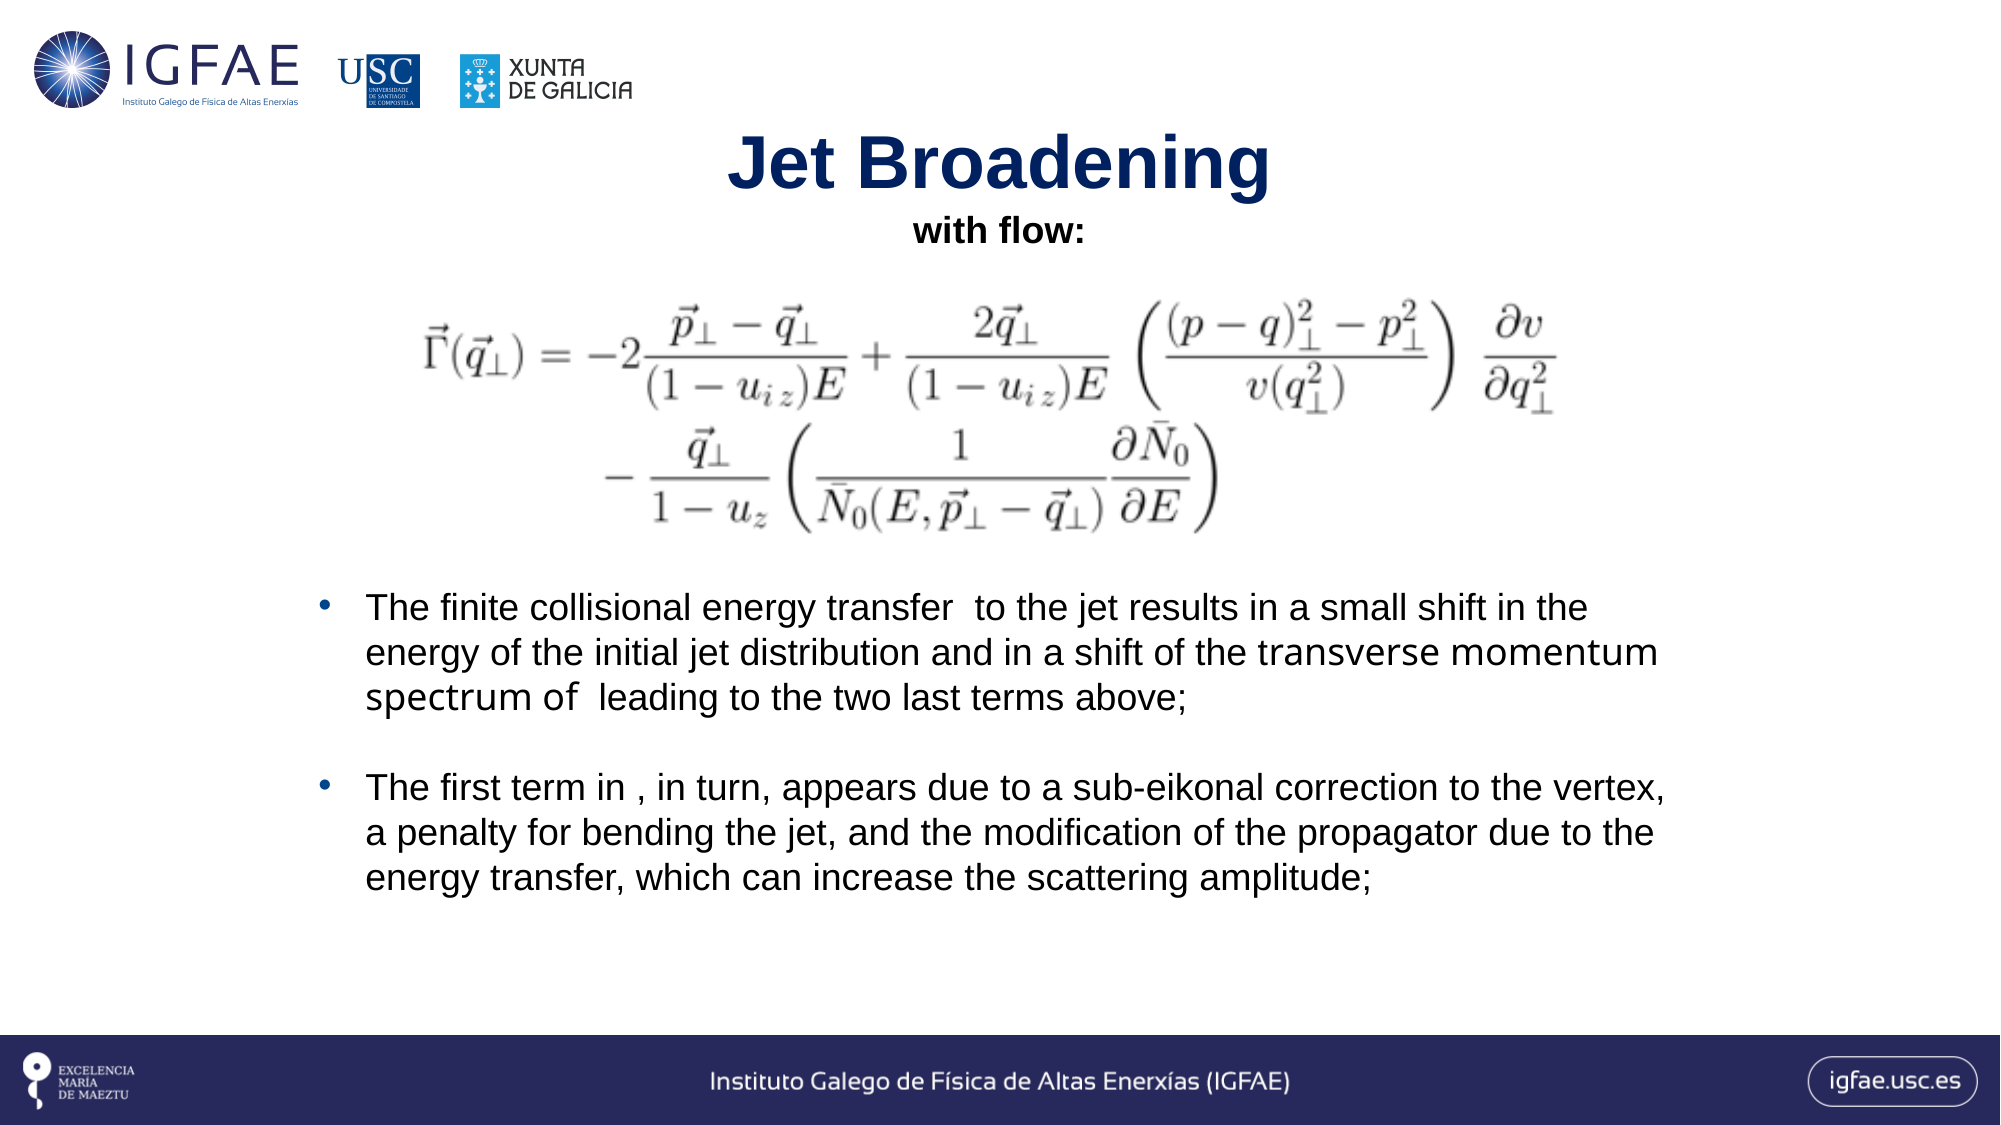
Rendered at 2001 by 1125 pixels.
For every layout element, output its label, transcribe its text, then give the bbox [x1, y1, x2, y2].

picture [34, 31, 632, 108]
picture [415, 292, 1563, 542]
picture [0, 1035, 2000, 1125]
text_box Jet Broadening [413, 111, 1587, 218]
text_box with flow: [898, 198, 1102, 259]
